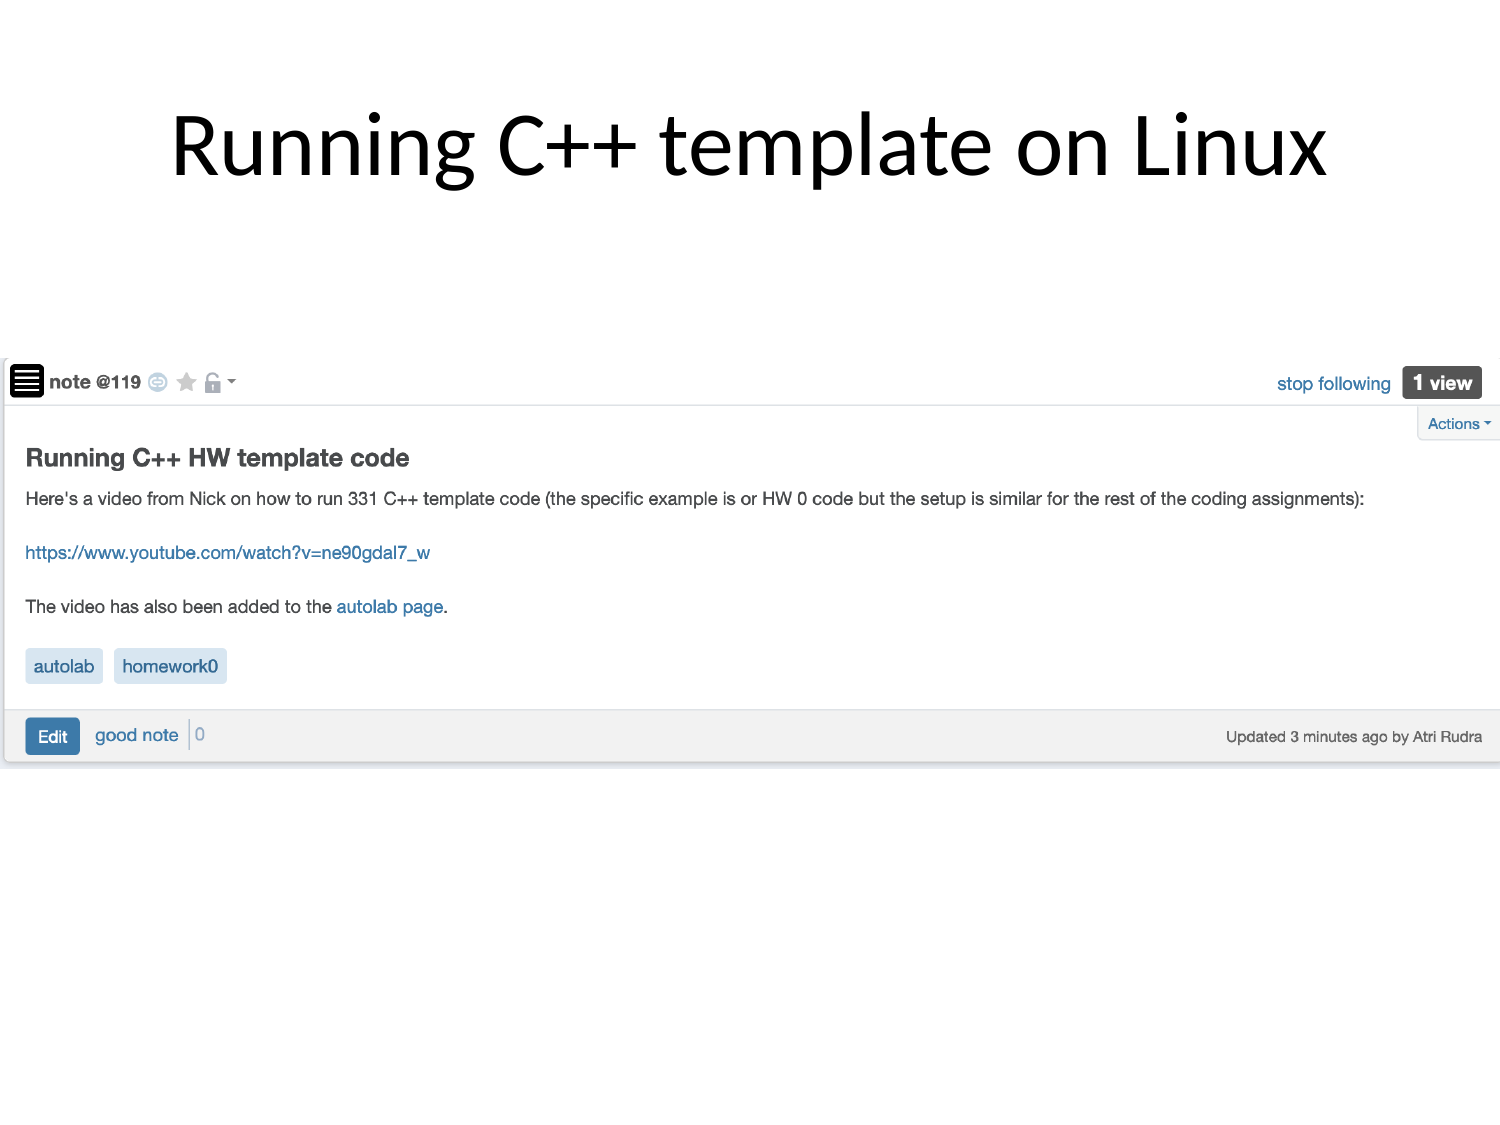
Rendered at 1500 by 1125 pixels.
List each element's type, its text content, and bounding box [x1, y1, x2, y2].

picture [0, 358, 1500, 769]
title Running C++ template on Linux [75, 45, 1425, 233]
